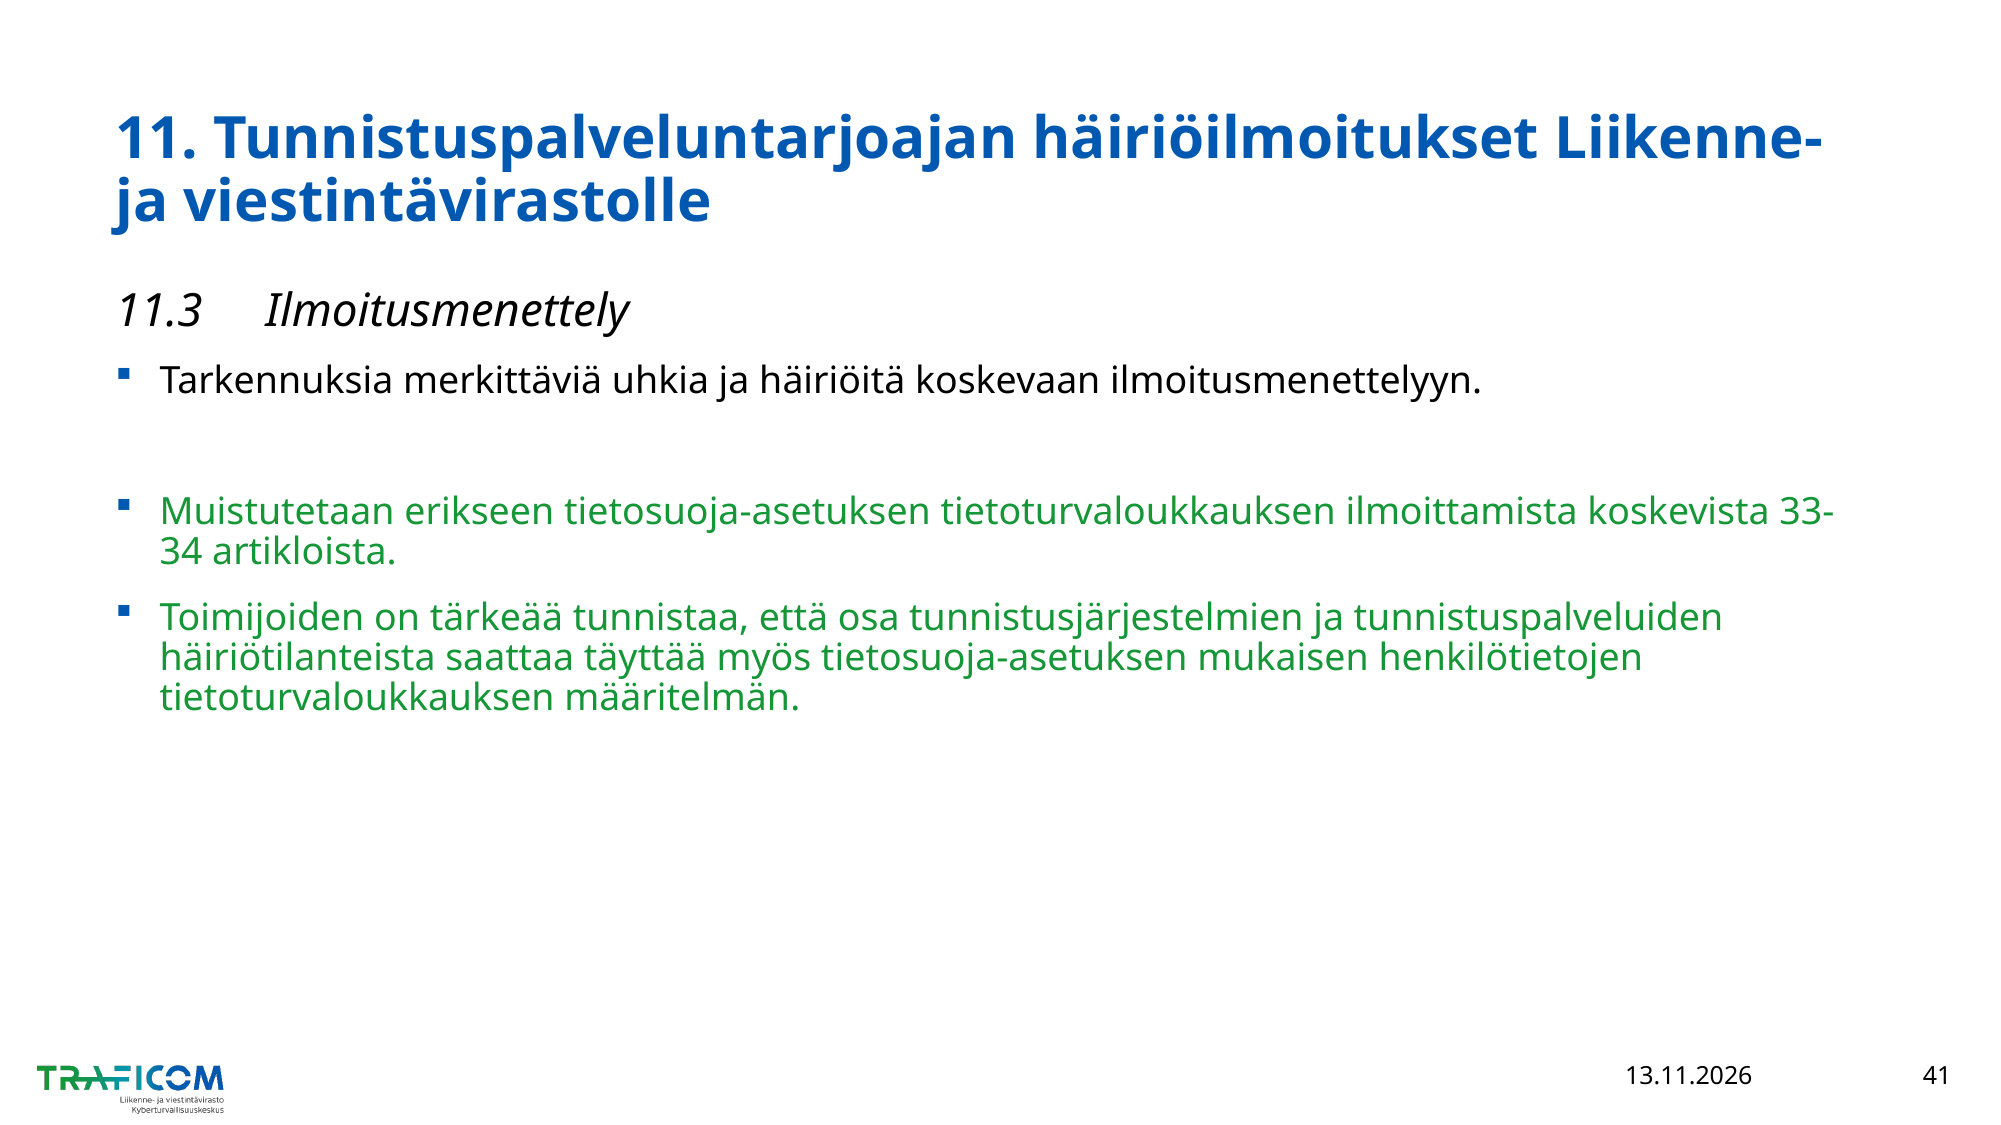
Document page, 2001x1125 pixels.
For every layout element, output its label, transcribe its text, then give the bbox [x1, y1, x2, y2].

list 11.3 Ilmoitusmenettely Tarkennuksia merkittäviä uhkia ja häiriöitä koskevaan ilmoitusmenettelyyn. Muistutetaan erikseen tietosuoja-asetuksen tietoturvaloukkauksen ilmoittamista koskevista 33-34 artikloista. Toimijoiden on tärkeää tunnistaa, että osa tunnistusjärjestelmien ja tunnistuspalveluiden häiriötilanteista saattaa täyttää myös tietosuoja-asetuksen mukaisen henkilötietojen tietoturvaloukkauksen määritelmän. [100, 278, 1864, 1071]
title 11. Tunnistuspalveluntarjoajan häiriöilmoitukset Liikenne- ja viestintävirastolle [100, 100, 1864, 256]
picture [25, 1053, 235, 1125]
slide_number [1535, 1055, 1843, 1097]
slide_number 41 [1854, 1055, 1967, 1097]
